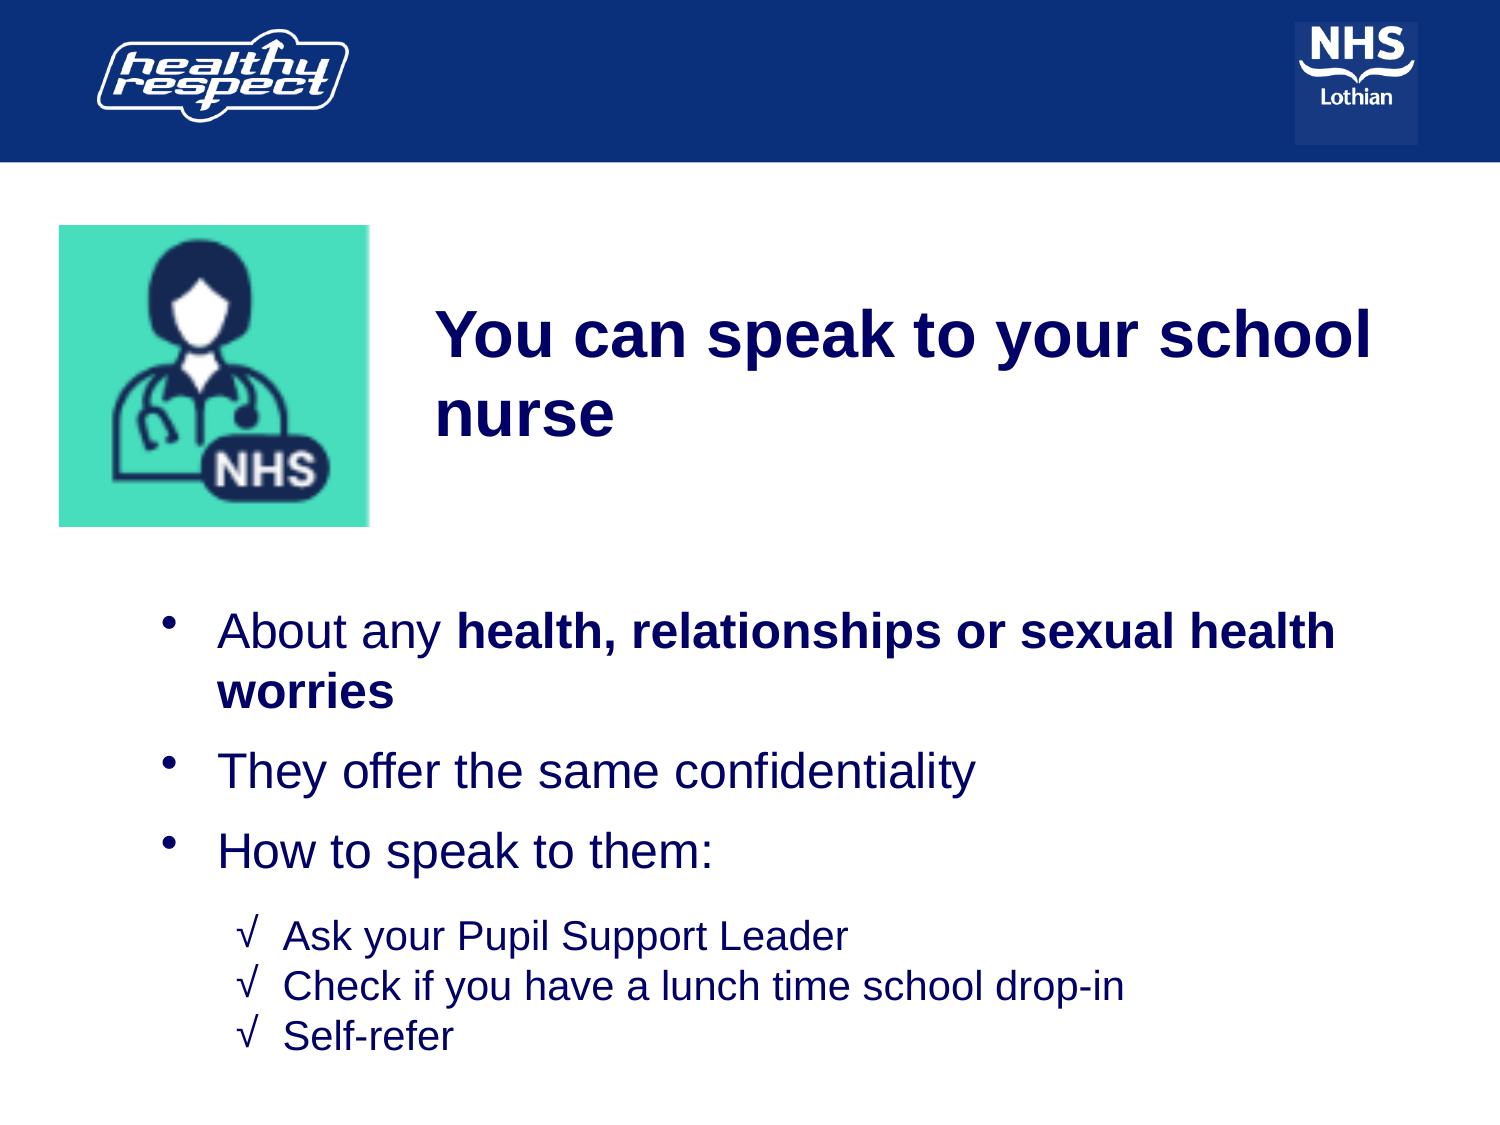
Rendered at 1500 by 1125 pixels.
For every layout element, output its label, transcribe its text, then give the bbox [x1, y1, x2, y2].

picture [74, 6, 371, 146]
title You can speak to your school nurse [419, 255, 1418, 459]
picture [1295, 22, 1418, 146]
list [58, 224, 371, 527]
text_box [0, 0, 1500, 163]
text_box About any health, relationships or sexual health worries They offer the same confidentiality How to speak to them: Ask your Pupil Support Leader Check if you have a lunch time school drop-in Self-refer [145, 590, 1404, 1026]
